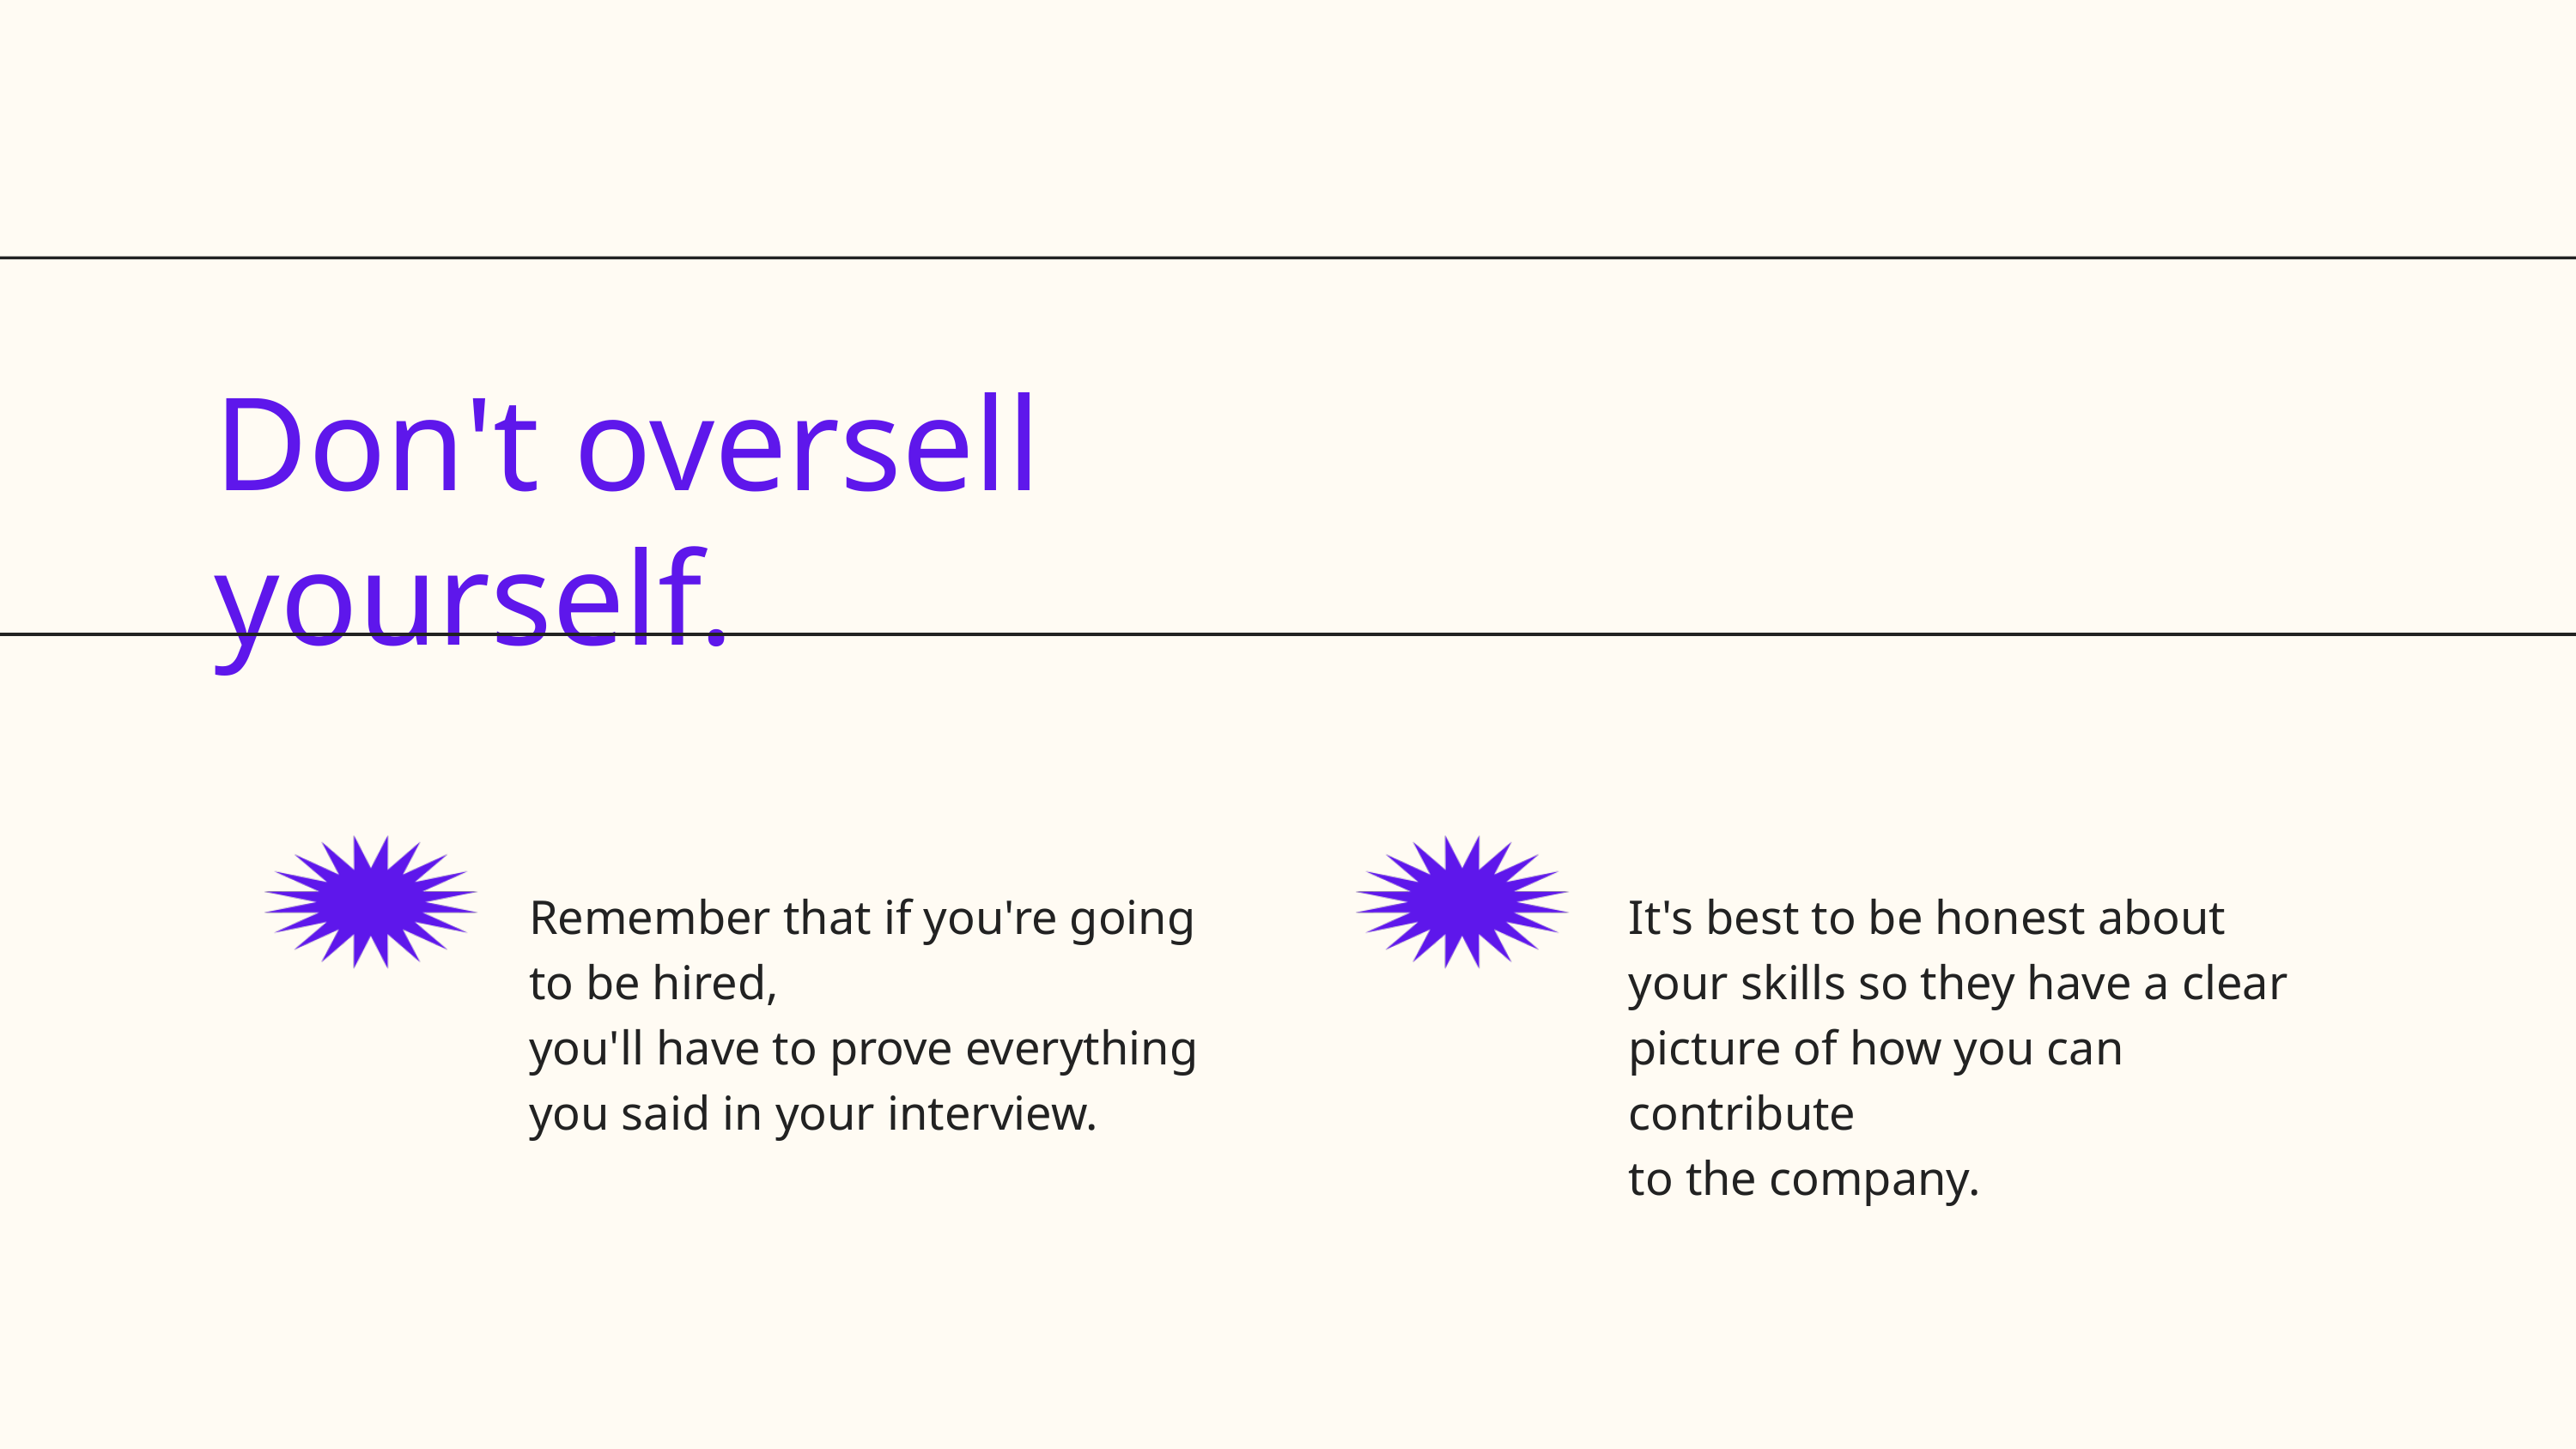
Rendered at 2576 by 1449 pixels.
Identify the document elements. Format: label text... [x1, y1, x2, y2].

text_box Don't oversell yourself. [214, 636, 1489, 671]
text_box It's best to be honest about your skills so they have a clear picture of how you can contribute to the company. [1628, 878, 2321, 1205]
text_box Remember that if you're going to be hired, you'll have to prove everything you said in your interview. [528, 878, 1221, 1140]
text_box [1355, 835, 1570, 969]
text_box [264, 835, 478, 969]
text_box [0, 256, 2576, 260]
text_box [0, 633, 2576, 636]
text_box Don't oversell yourself. [214, 361, 1489, 633]
